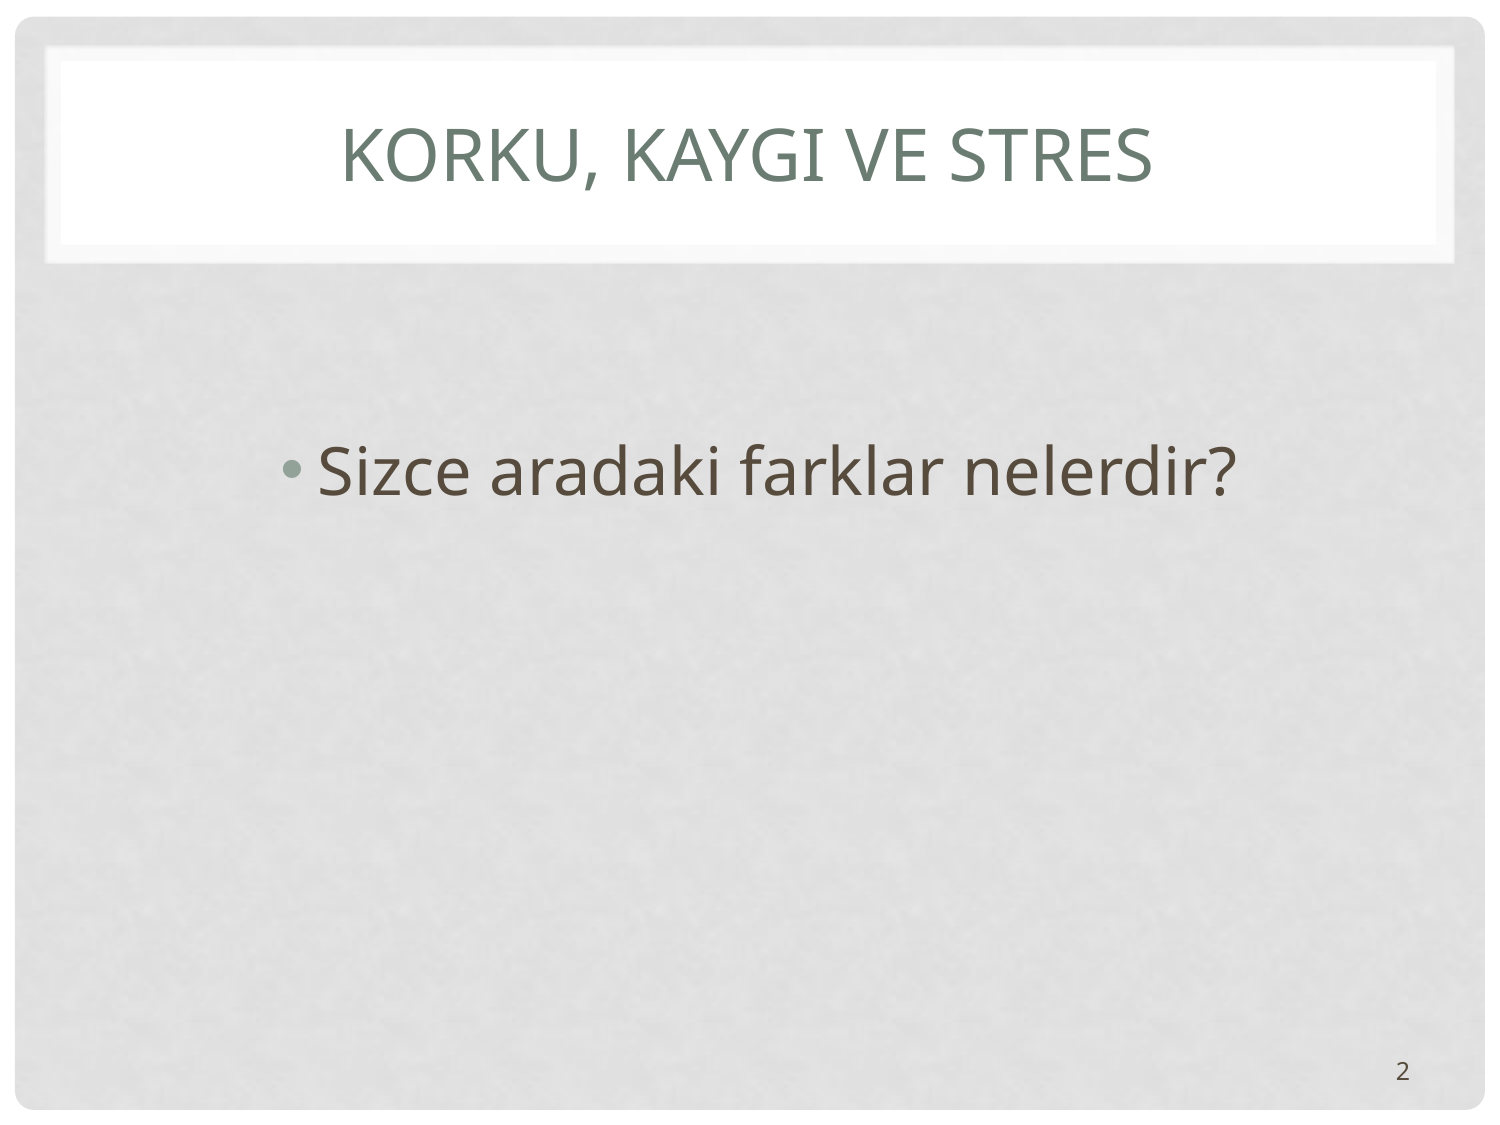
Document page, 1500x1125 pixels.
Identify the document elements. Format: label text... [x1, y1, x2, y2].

list Sizce aradaki farklar nelerdir? [75, 287, 1425, 1005]
slide_number 2 [1074, 1042, 1425, 1103]
title KORKU, KAYGI VE STRES [69, 66, 1425, 238]
